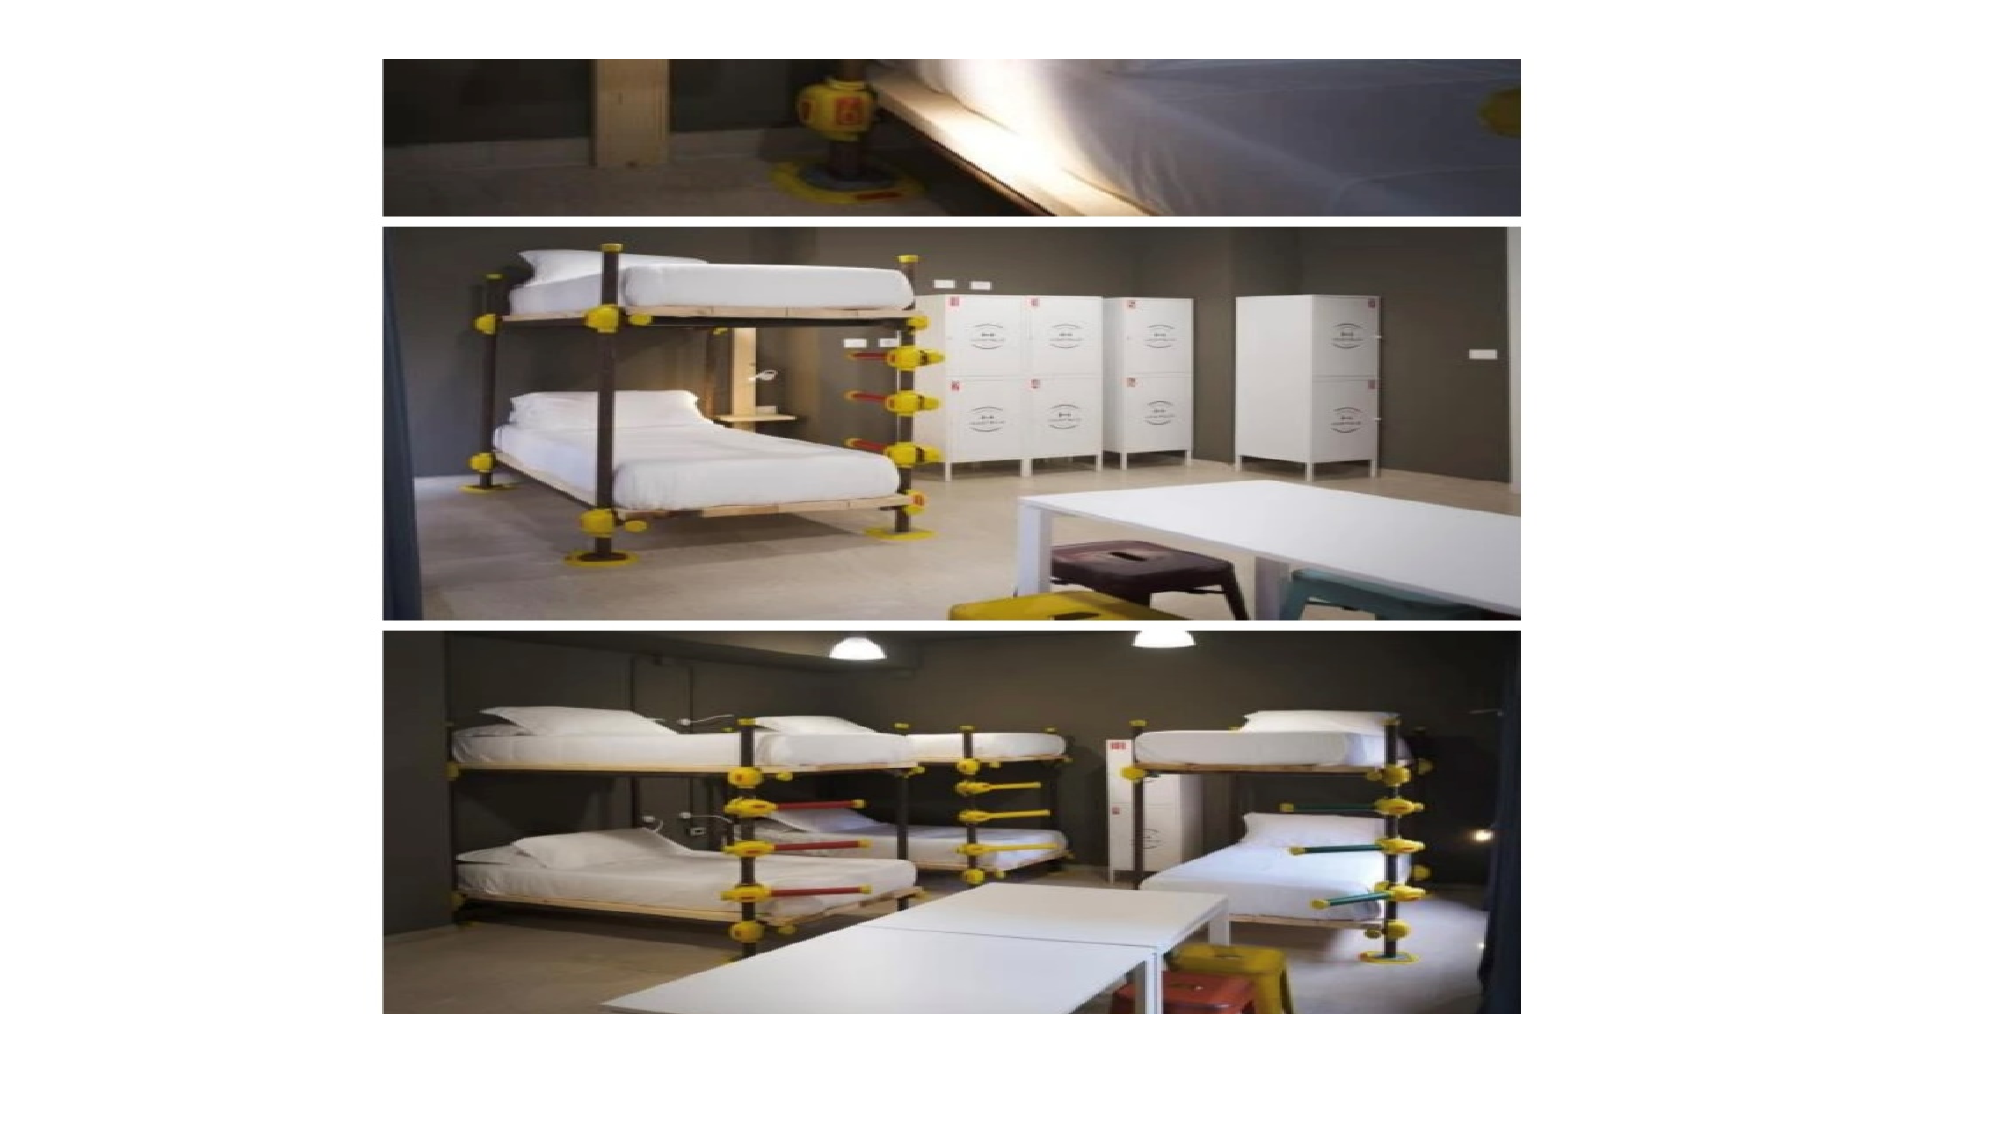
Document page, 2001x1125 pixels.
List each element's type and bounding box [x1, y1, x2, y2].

list [328, 59, 1564, 1014]
